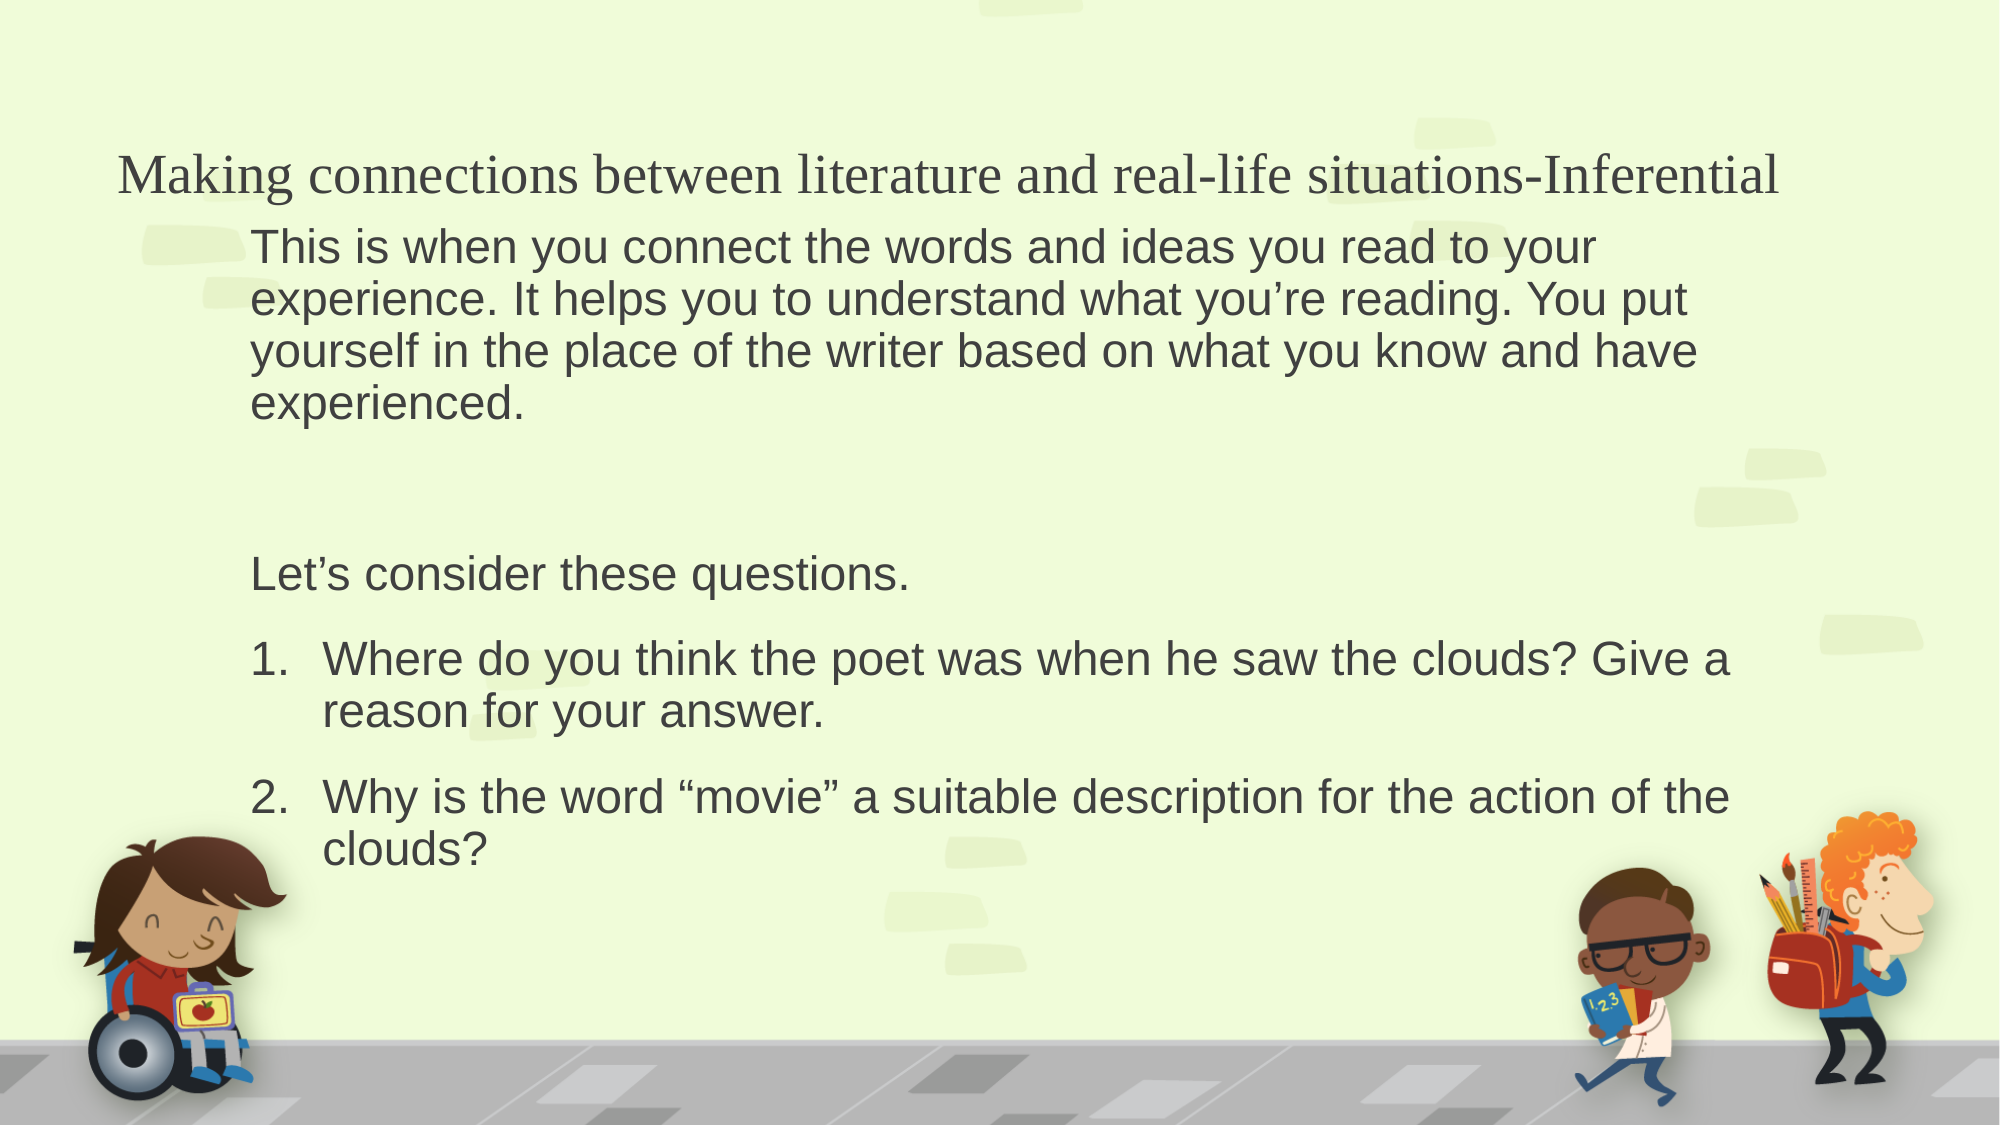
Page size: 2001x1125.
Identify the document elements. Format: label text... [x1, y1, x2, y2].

picture [0, 0, 2000, 1125]
list This is when you connect the words and ideas you read to your experience. It helps you to understand what you’re reading. You put yourself in the place of the writer based on what you know and have experienced. Let’s consider these questions. Where do you think the poet was when he saw the clouds? Give a reason for your answer. Why is the word “movie” a suitable description for the action of the clouds? [235, 213, 1765, 888]
title Making connections between literature and real-life situations-Inferential [102, 78, 1804, 214]
